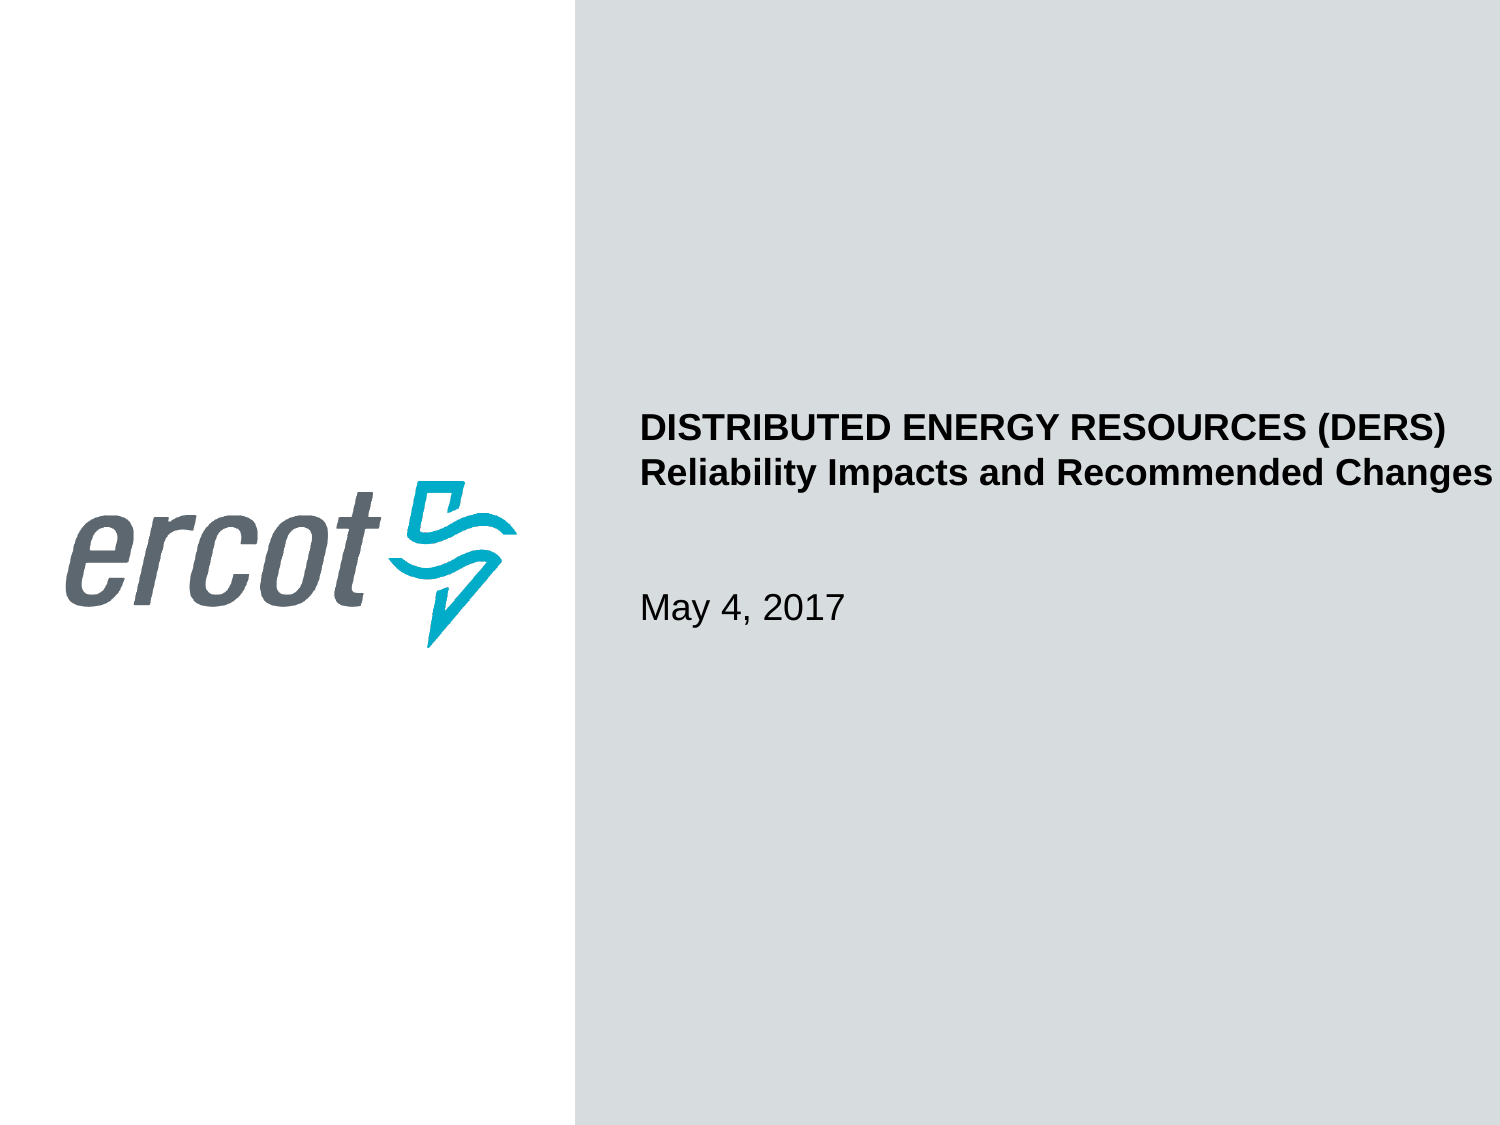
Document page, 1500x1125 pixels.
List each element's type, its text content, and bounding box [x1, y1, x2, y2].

picture [56, 471, 525, 654]
text_box Distributed Energy Resources (DERs) Reliability Impacts and Recommended Changes May 4, 2017 [624, 395, 1500, 636]
